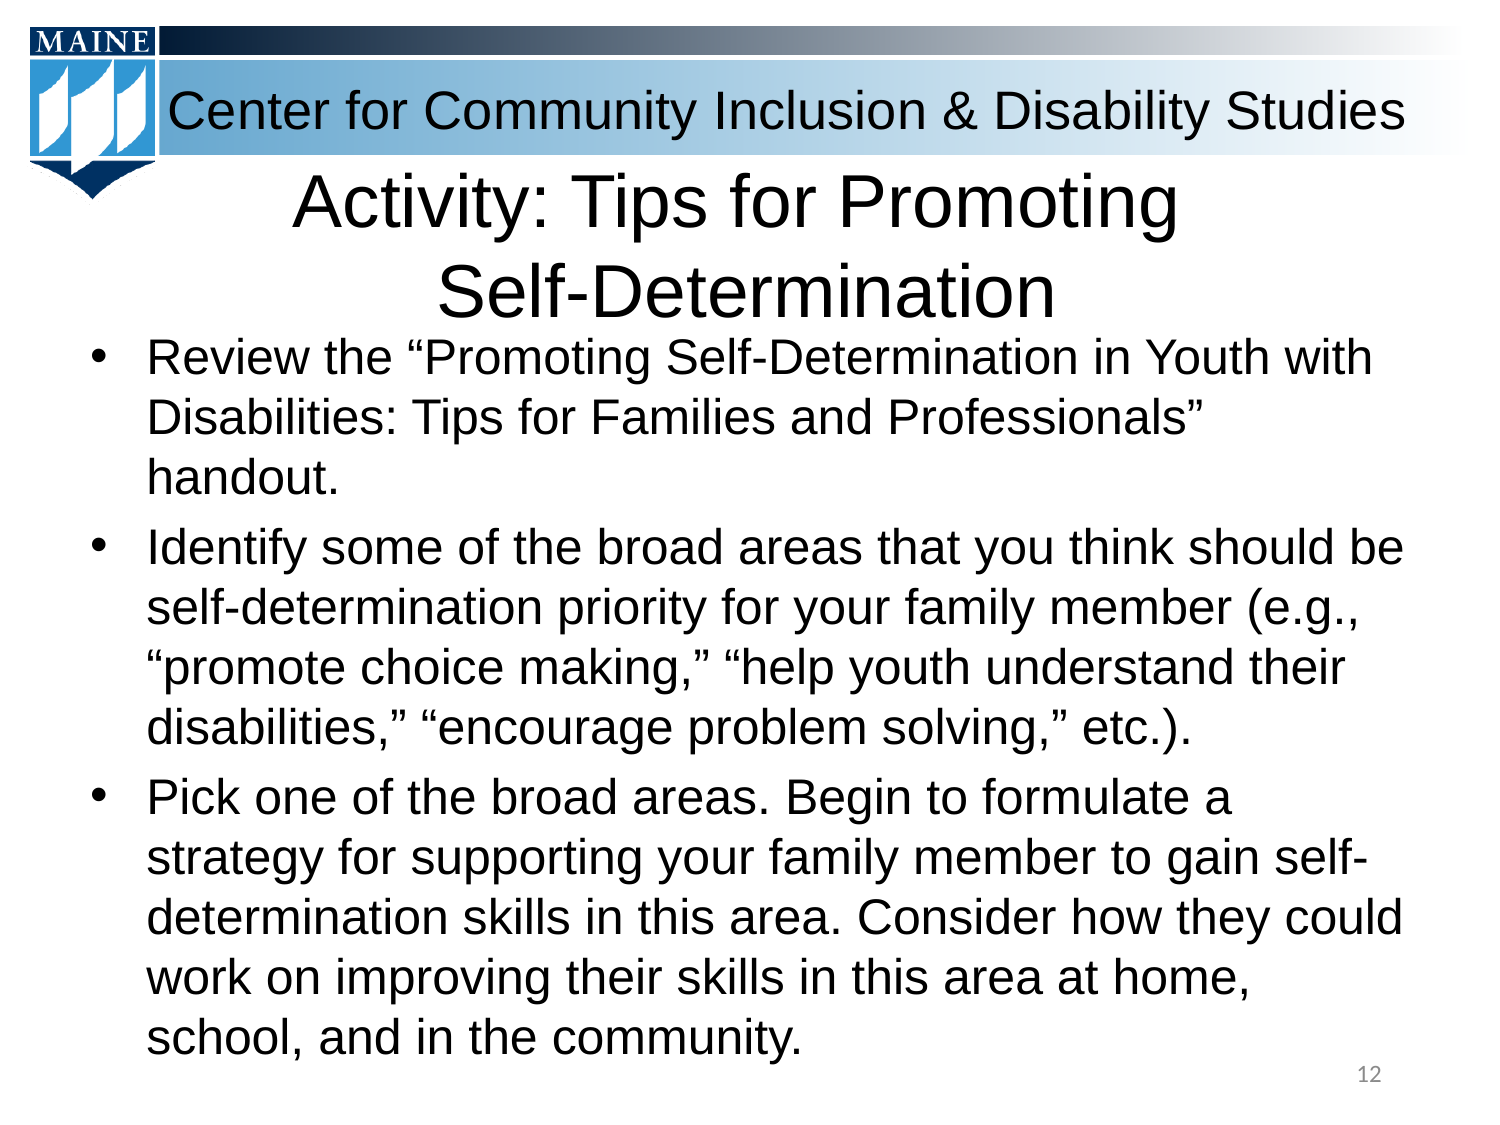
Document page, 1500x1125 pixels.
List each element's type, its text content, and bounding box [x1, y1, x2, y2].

title Activity: Tips for Promoting Self-Determination [70, 202, 1424, 283]
slide_number 12 [1059, 1042, 1397, 1103]
list Review the “Promoting Self-Determination in Youth with Disabilities: Tips for Families and Professionals” handout. Identify some of the broad areas that you think should be self-determination priority for your family member (e.g., “promote choice making,” “help youth understand their disabilities,” “encourage problem solving,” etc.). Pick one of the broad areas. Begin to formulate a strategy for supporting your family member to gain self-determination skills in this area. Consider how they could work on improving their skills in this area at home, school, and in the community. [75, 317, 1425, 1026]
